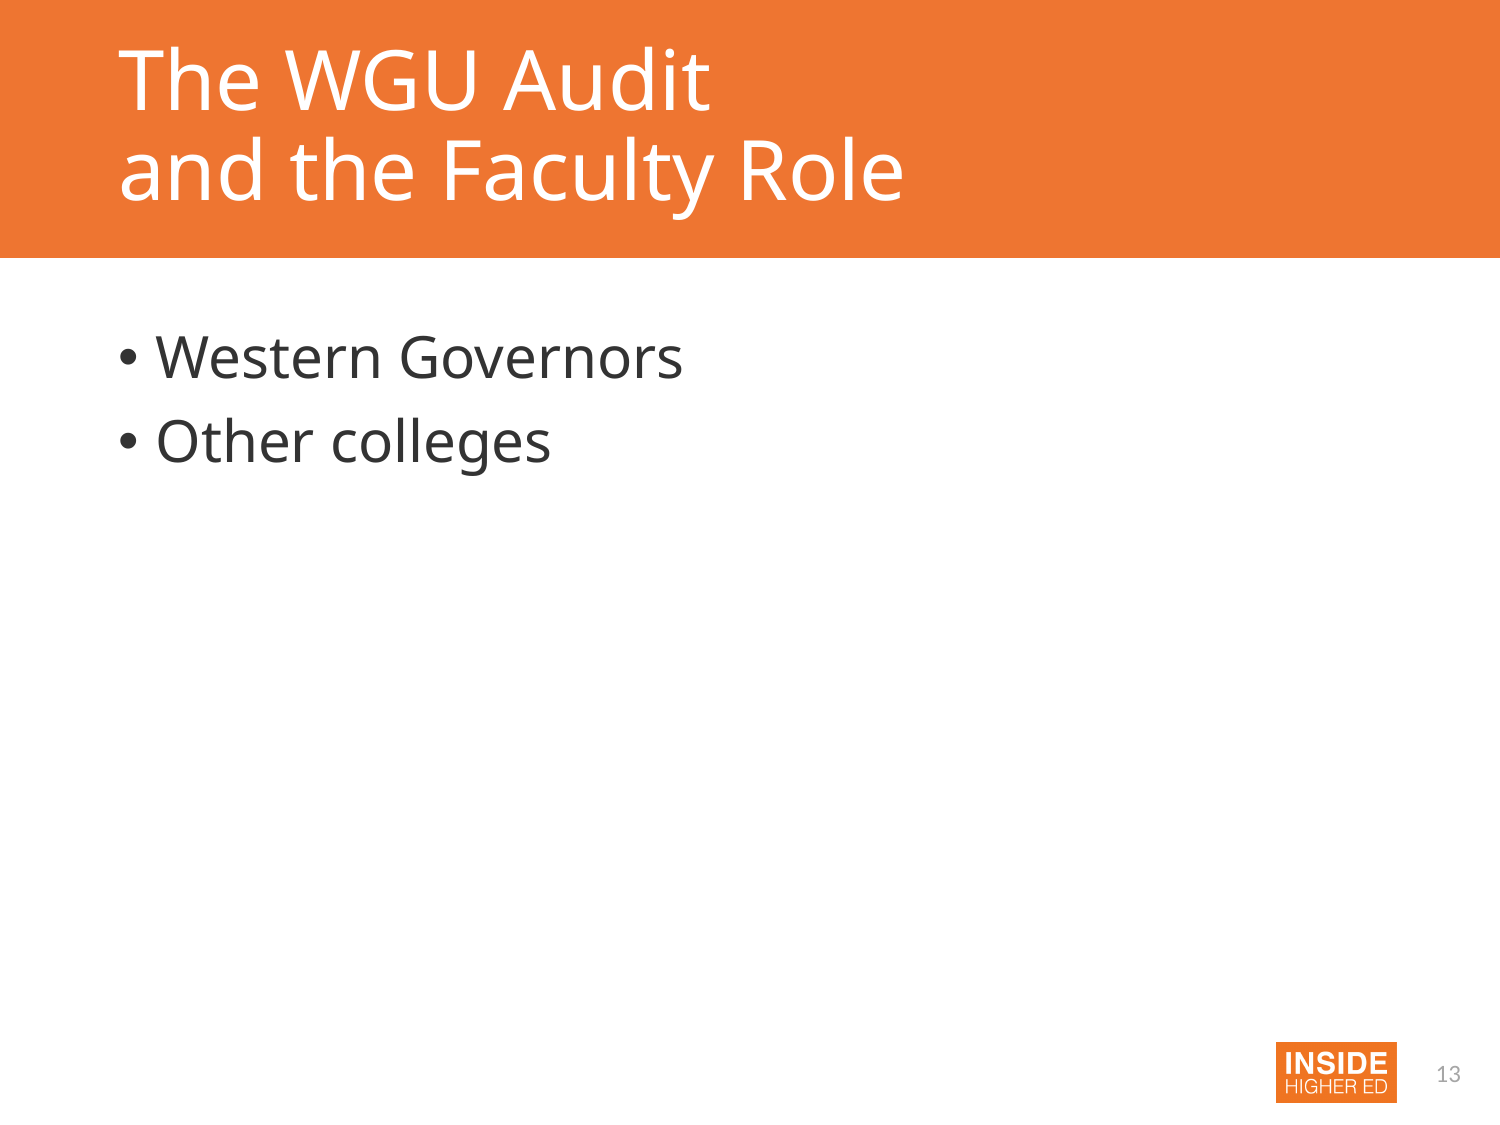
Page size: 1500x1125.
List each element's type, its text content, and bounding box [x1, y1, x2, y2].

picture [1276, 1042, 1397, 1103]
title The WGU Audit and the Faculty Role [103, 0, 1397, 256]
list Western Governors Other colleges [103, 321, 1397, 992]
